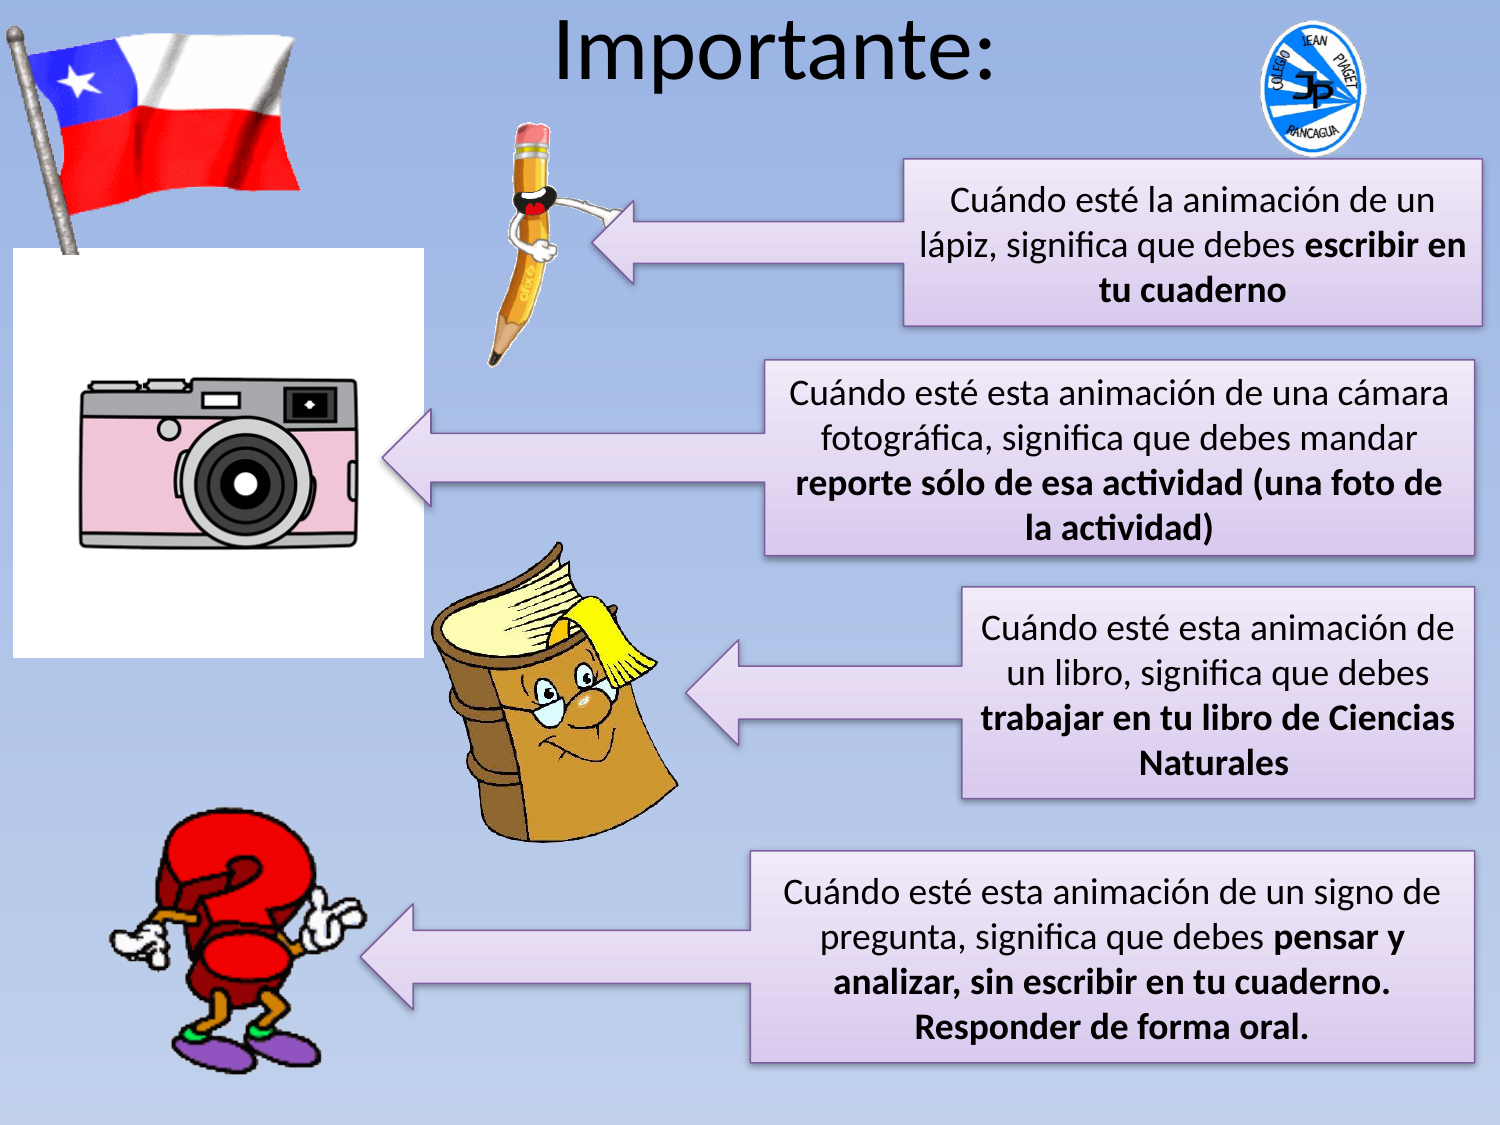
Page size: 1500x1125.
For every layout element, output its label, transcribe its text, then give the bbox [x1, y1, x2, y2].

picture [1234, 18, 1397, 159]
text_box Cuándo esté esta animación de un libro, significa que debes trabajar en tu libro de Ciencias Naturales [692, 586, 1476, 800]
title Importante: [337, 0, 1451, 137]
picture [0, 0, 715, 1088]
text_box Cuándo esté esta animación de una cámara fotográfica, significa que debes mandar reporte sólo de esa actividad (una foto de la actividad) [429, 359, 1476, 557]
text_box Cuándo esté la animación de un lápiz, significa que debes escribir en tu cuaderno [719, 158, 1484, 327]
text_box Cuándo esté esta animación de un signo de pregunta, significa que debes pensar y analizar, sin escribir en tu cuaderno. Responder de forma oral. [430, 850, 1476, 1064]
